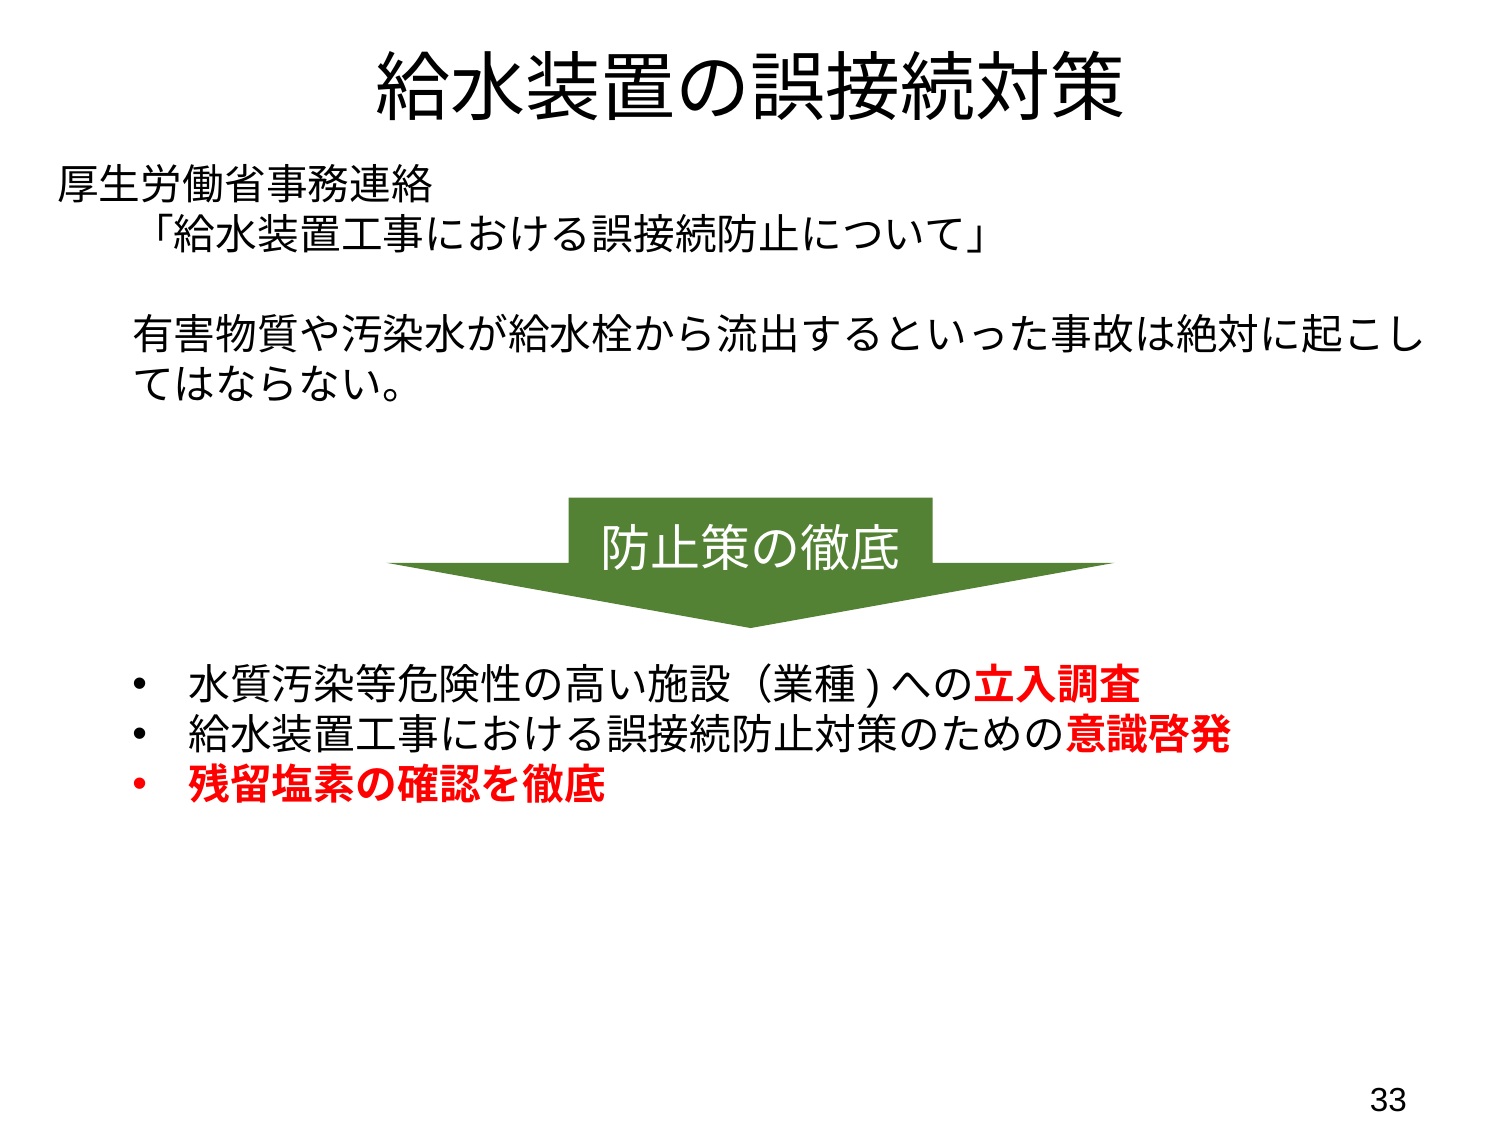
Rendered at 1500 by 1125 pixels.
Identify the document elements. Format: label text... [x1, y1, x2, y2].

text_box 厚生労働省事務連絡 「給水装置工事における誤接続防止について」 有害物質や汚染水が給水栓から流出するといった事故は絶対に起こしてはならない。 水質汚染等危険性の高い施設（業種)への立入調査 給水装置工事における誤接続防止対策のための意識啓発 残留塩素の確認を徹底 [41, 149, 1461, 1039]
text_box 32 [1084, 1067, 1422, 1125]
text_box 給水装置の誤接続対策 [41, 32, 1459, 143]
text_box 防止策の徹底 [386, 496, 1115, 630]
